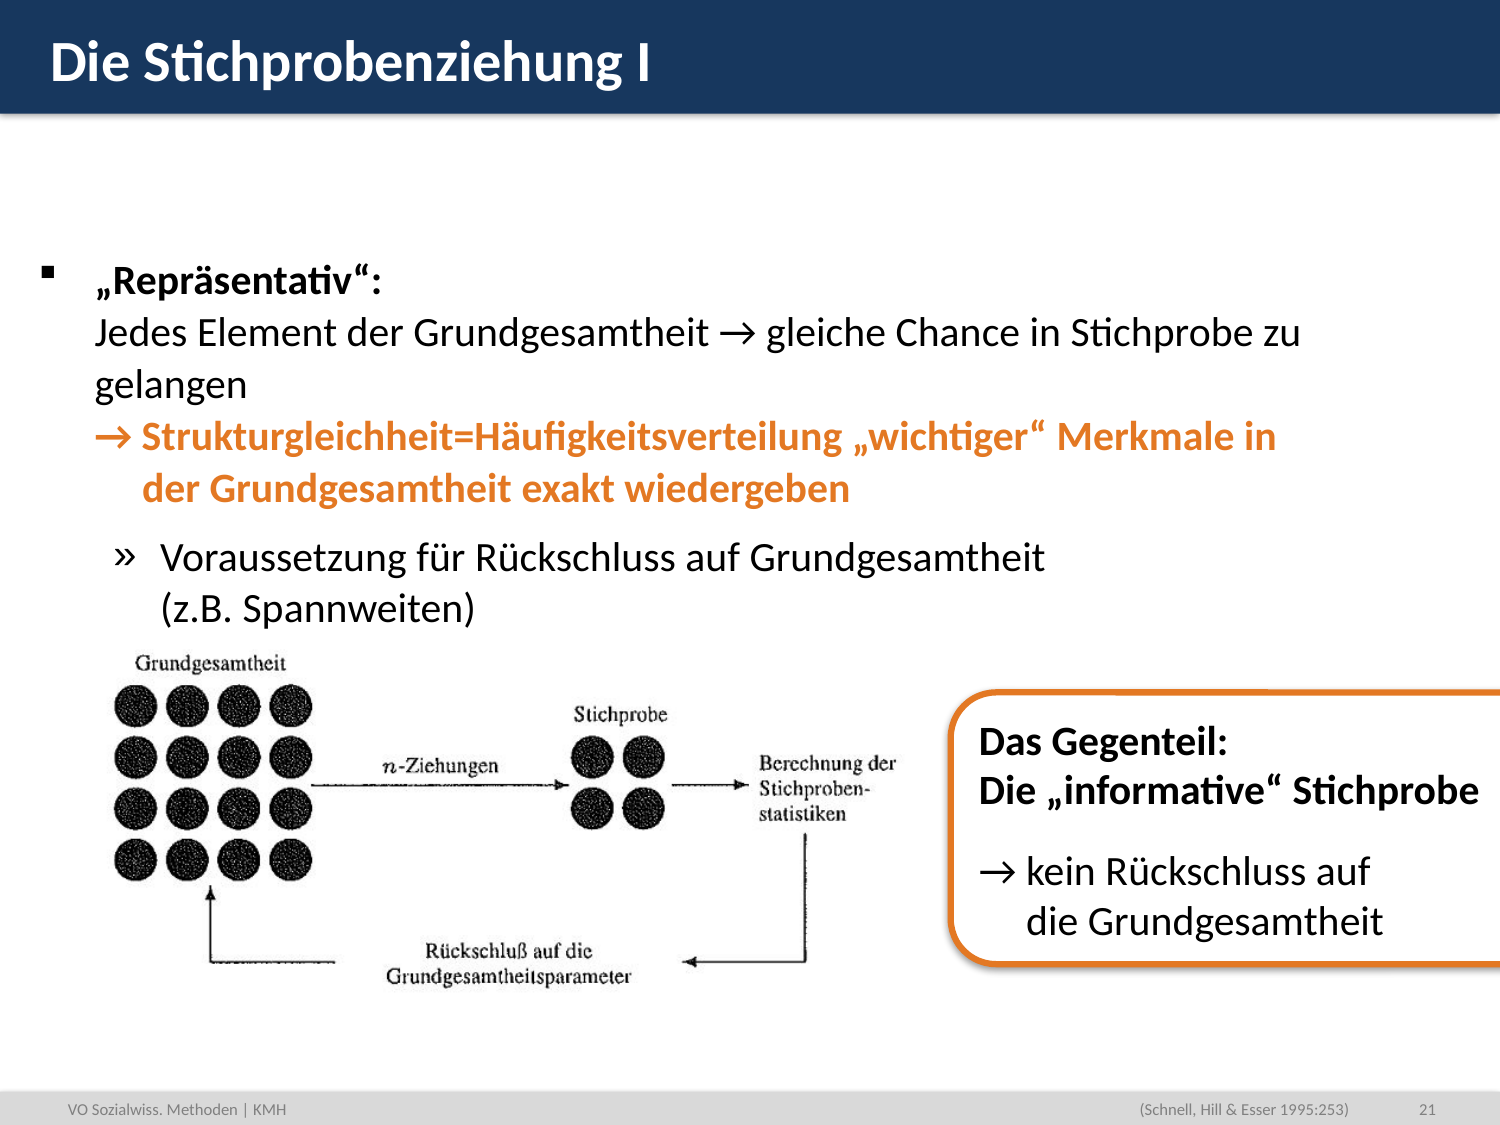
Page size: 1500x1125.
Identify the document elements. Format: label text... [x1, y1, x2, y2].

title Die Stichprobenziehung I [35, 15, 1451, 91]
list (Schnell, Hill & Esser 1995:253) [726, 1091, 1364, 1125]
text_box Das Gegenteil: Die „informative“ Stichprobe → kein Rückschluss auf die Grundgesamtheit [947, 689, 1500, 968]
picture [88, 640, 908, 1008]
text_box „Repräsentativ“: Jedes Element der Grundgesamtheit → gleiche Chance in Stichprobe zu gelangen → Strukturgleichheit=Häufigkeitsverteilung „wichtiger“ Merkmale in der Grundgesamtheit exakt wiedergeben Voraussetzung für Rückschluss auf Grundgesamtheit (z.B. Spannweiten) [23, 243, 1447, 641]
